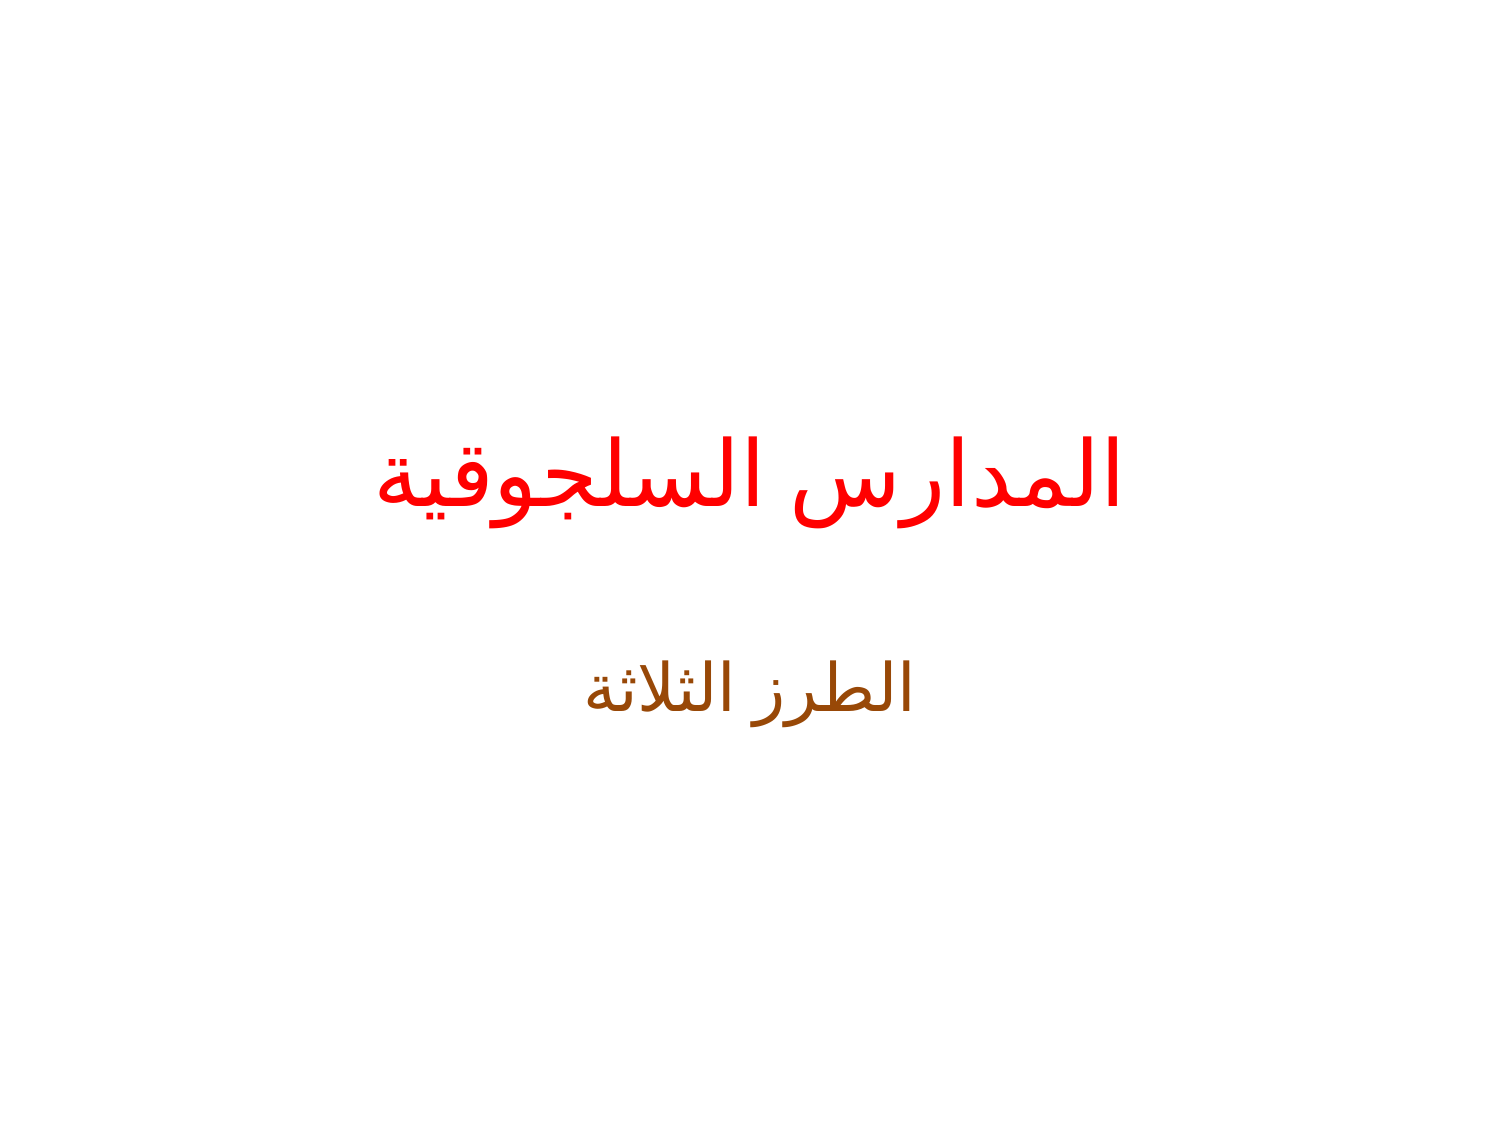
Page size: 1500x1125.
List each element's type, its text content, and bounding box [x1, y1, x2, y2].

subtitle الطرز الثلاثة [225, 637, 1275, 925]
title المدارس السلجوقية [112, 349, 1388, 591]
